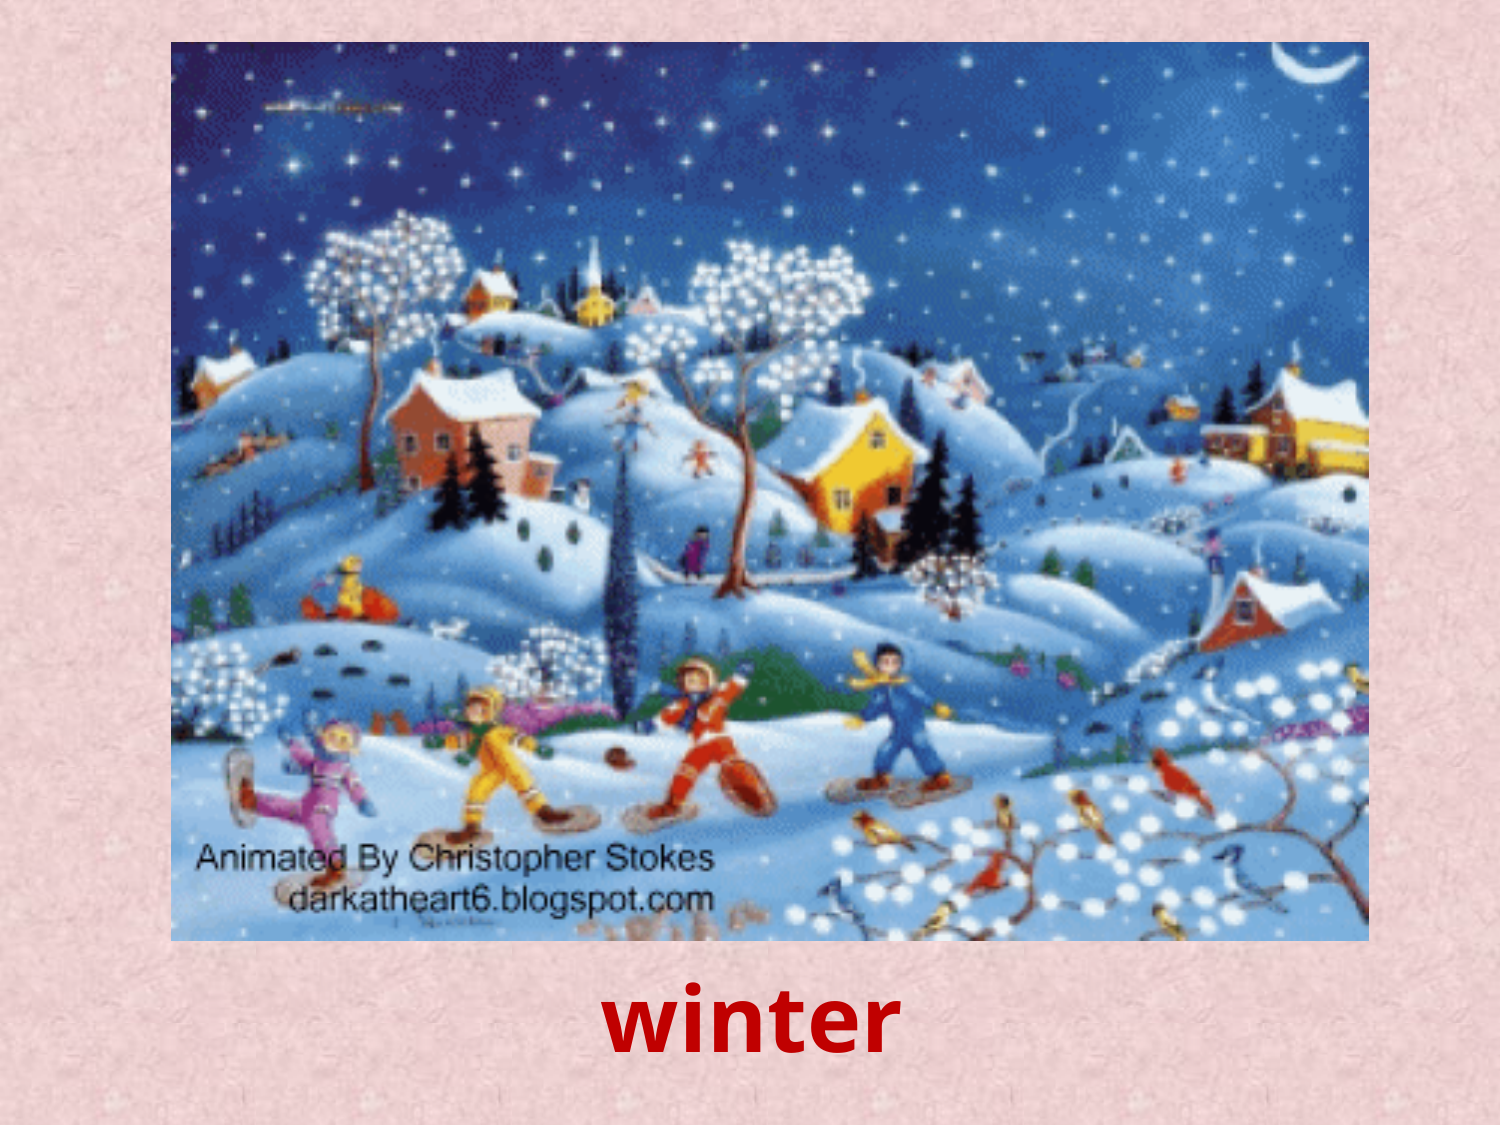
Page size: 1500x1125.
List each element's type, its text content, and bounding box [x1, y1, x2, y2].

text_box winter [586, 953, 951, 1079]
picture [170, 42, 1369, 941]
